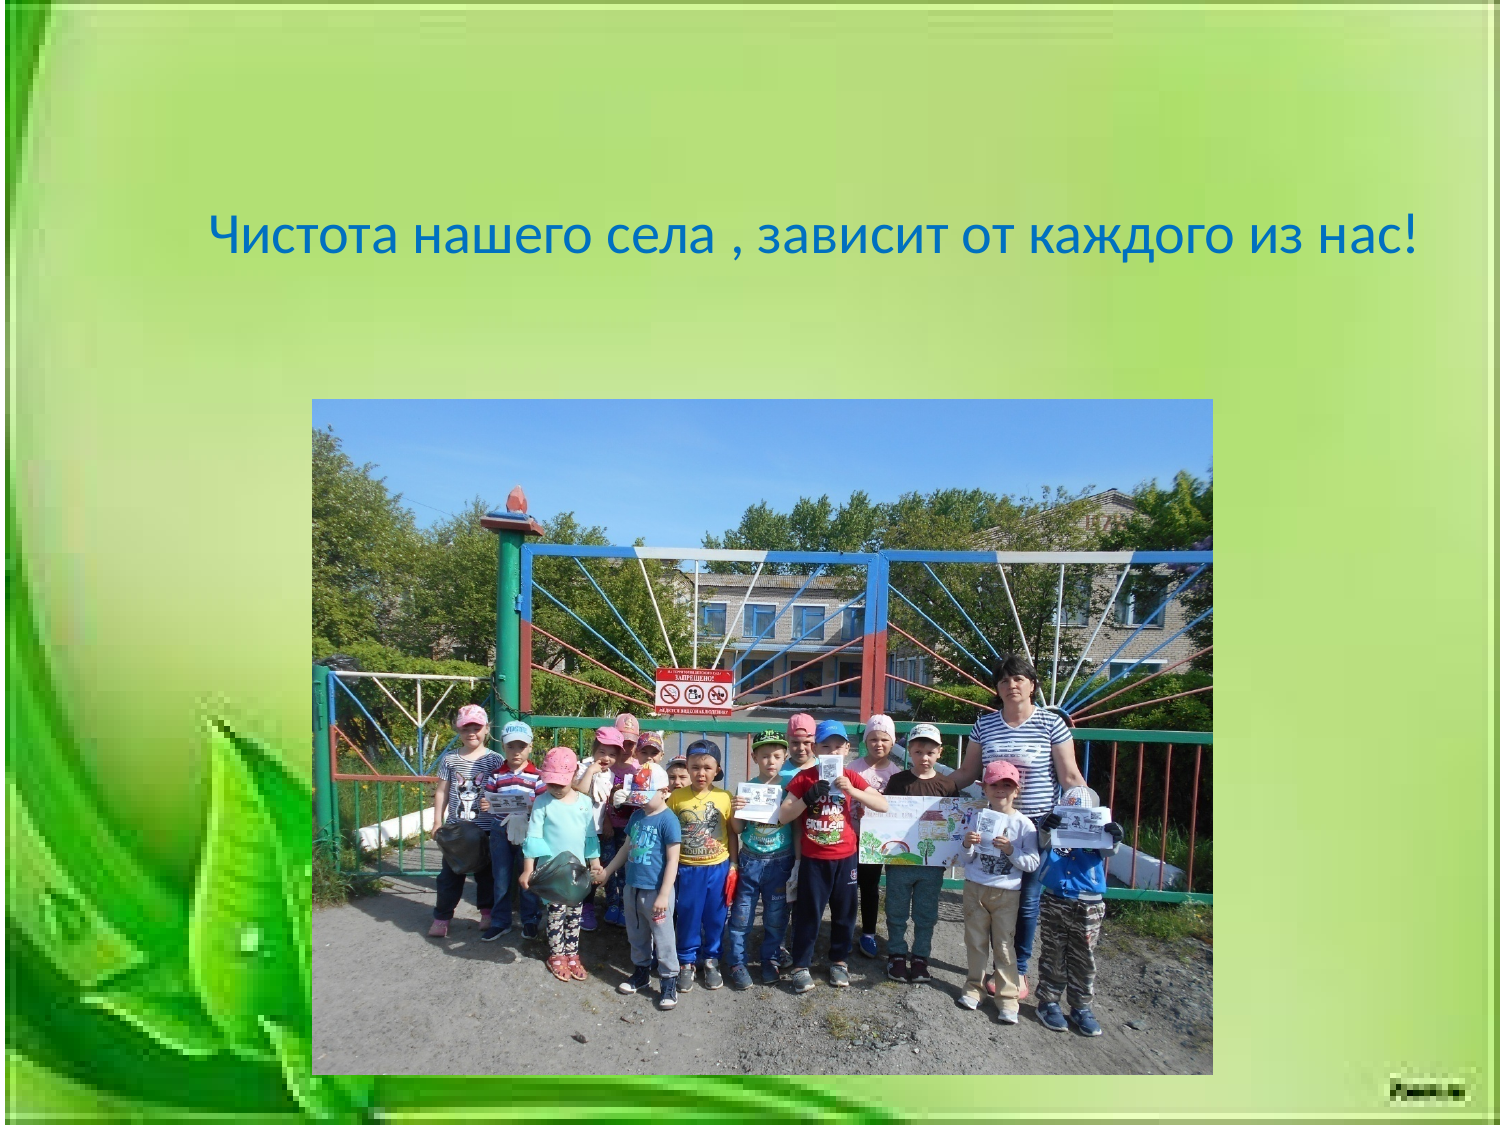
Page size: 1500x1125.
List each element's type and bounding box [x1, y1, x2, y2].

picture [312, 399, 1213, 1076]
list [5, 0, 1500, 1125]
